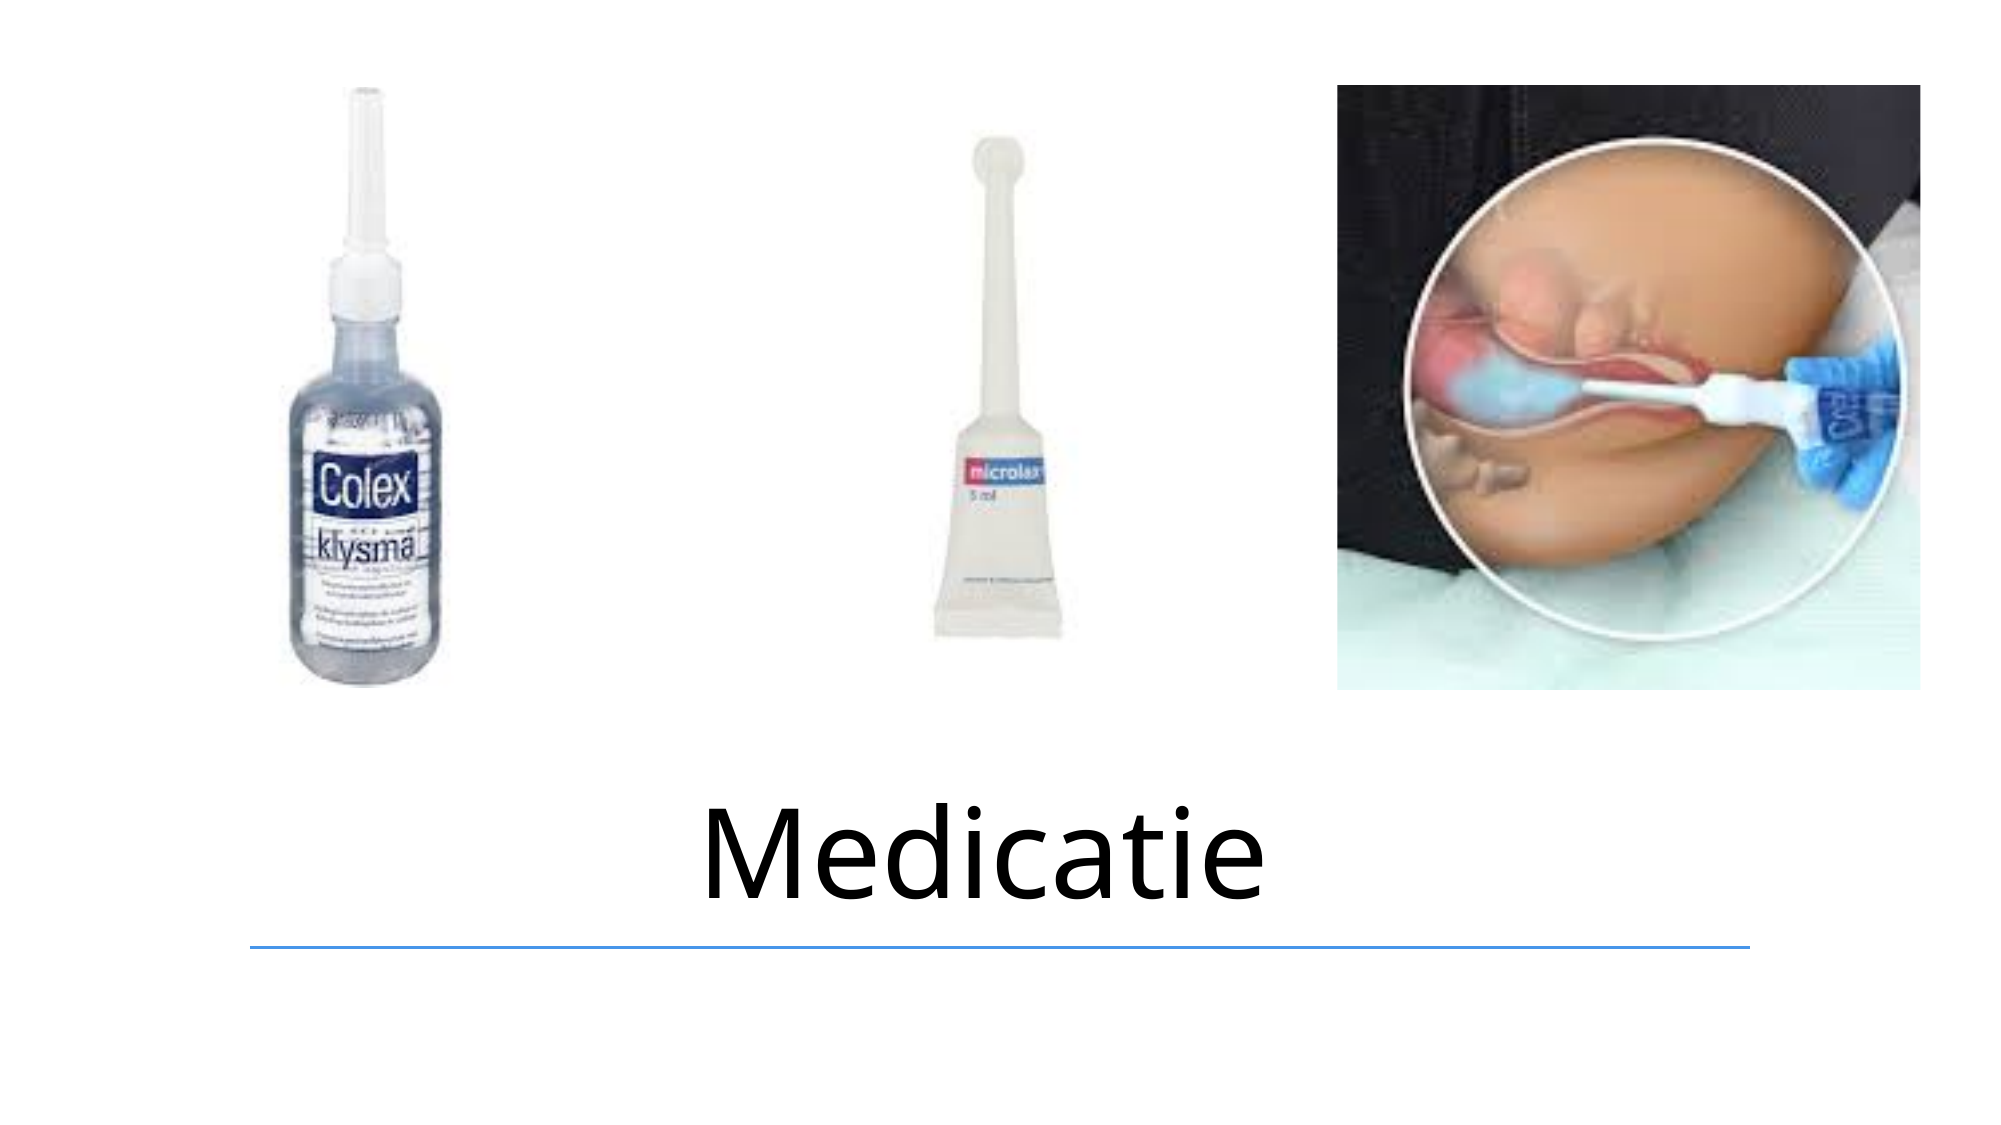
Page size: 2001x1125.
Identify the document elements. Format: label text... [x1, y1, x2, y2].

picture [79, 87, 658, 688]
picture [1337, 85, 1921, 690]
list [710, 88, 1290, 688]
title Medicatie [105, 749, 1895, 933]
